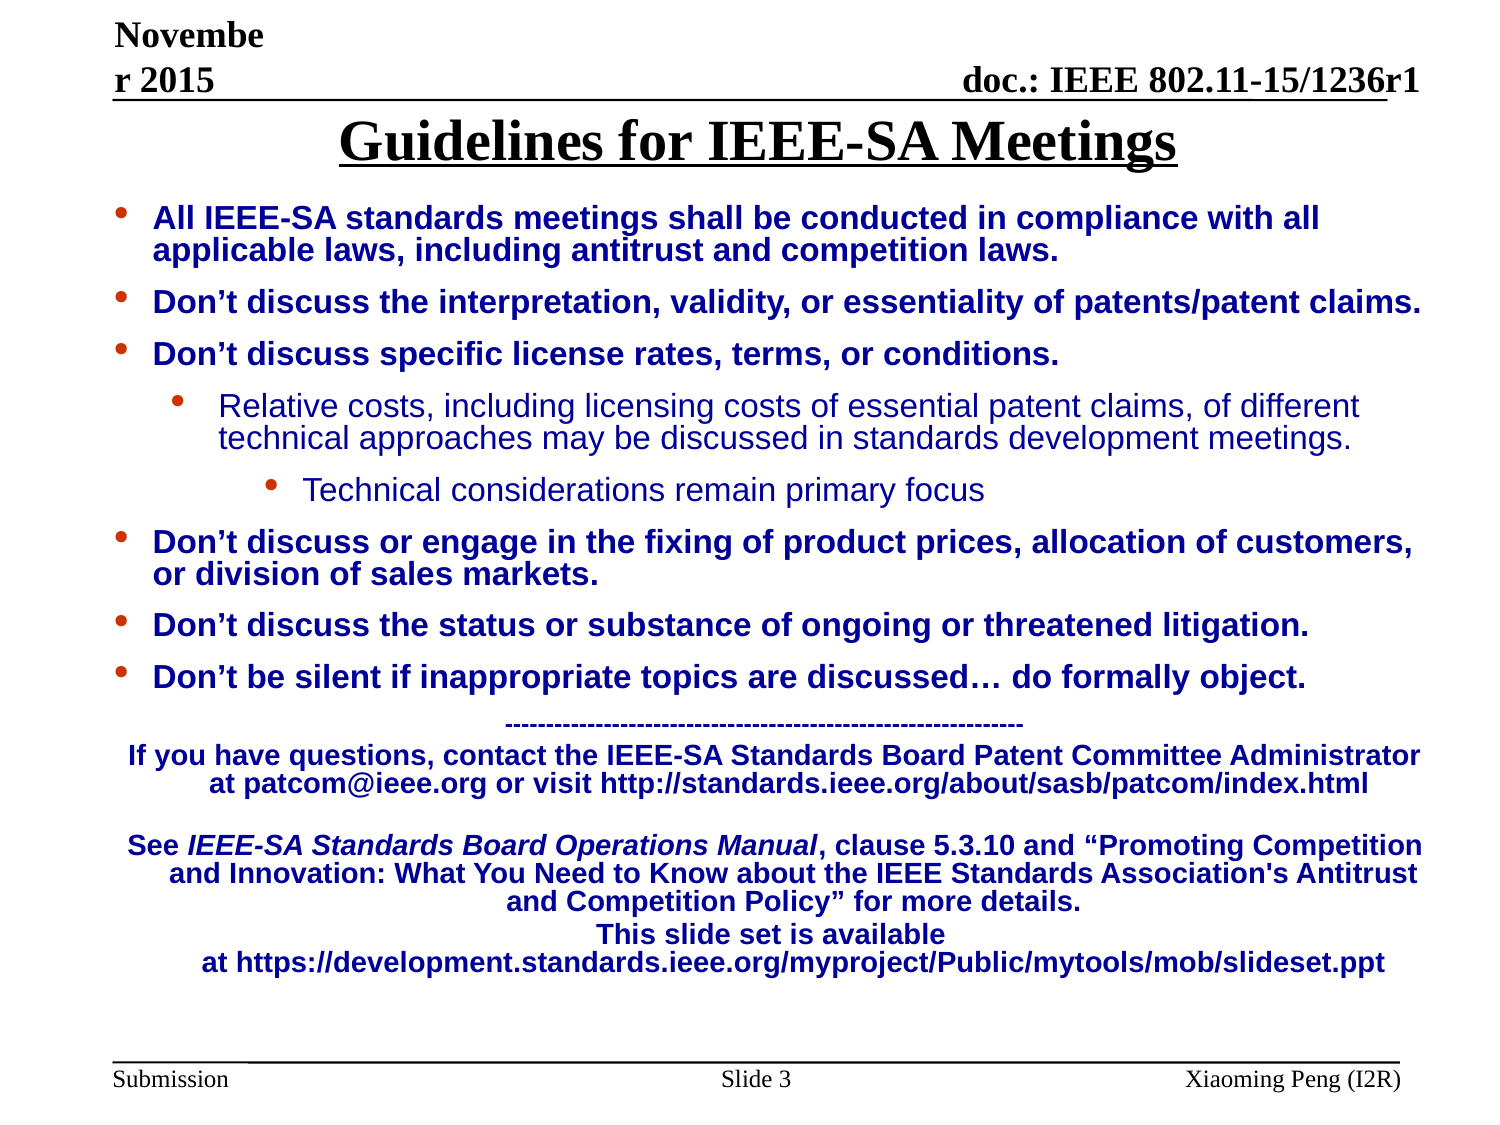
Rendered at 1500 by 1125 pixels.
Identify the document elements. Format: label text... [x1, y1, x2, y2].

title Guidelines for IEEE-SA Meetings [64, 101, 1453, 173]
text_box All IEEE-SA standards meetings shall be conducted in compliance with all applicable laws, including antitrust and competition laws. Don’t discuss the interpretation, validity, or essentiality of patents/patent claims. Don’t discuss specific license rates, terms, or conditions. Relative costs, including licensing costs of essential patent claims, of different technical approaches may be discussed in standards development meetings. Technical considerations remain primary focus Don’t discuss or engage in the fixing of product prices, allocation of customers, or division of sales markets. Don’t discuss the status or substance of ongoing or threatened litigation. Don’t be silent if inappropriate topics are discussed… do formally object. --------------------------------------------------------------- If you have questions, contact the IEEE-SA Standards Board Patent Committee Administrator at patcom@ieee.org or visit http://standards.ieee.org/about/sasb/patcom/index.html See IEEE-SA Standards Board Operations Manual, clause 5.3.10 and “Promoting Competition and Innovation: What You Need to Know about the IEEE Standards Association's Antitrust and Competition Policy” for more details. This slide set is available at https://development.standards.ieee.org/myproject/Public/mytools/mob/slideset.ppt [100, 172, 1451, 1047]
slide_number Slide 3 [712, 1061, 773, 1093]
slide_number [114, 54, 270, 101]
footer Xiaoming Peng (I2R) [773, 1061, 1402, 1124]
